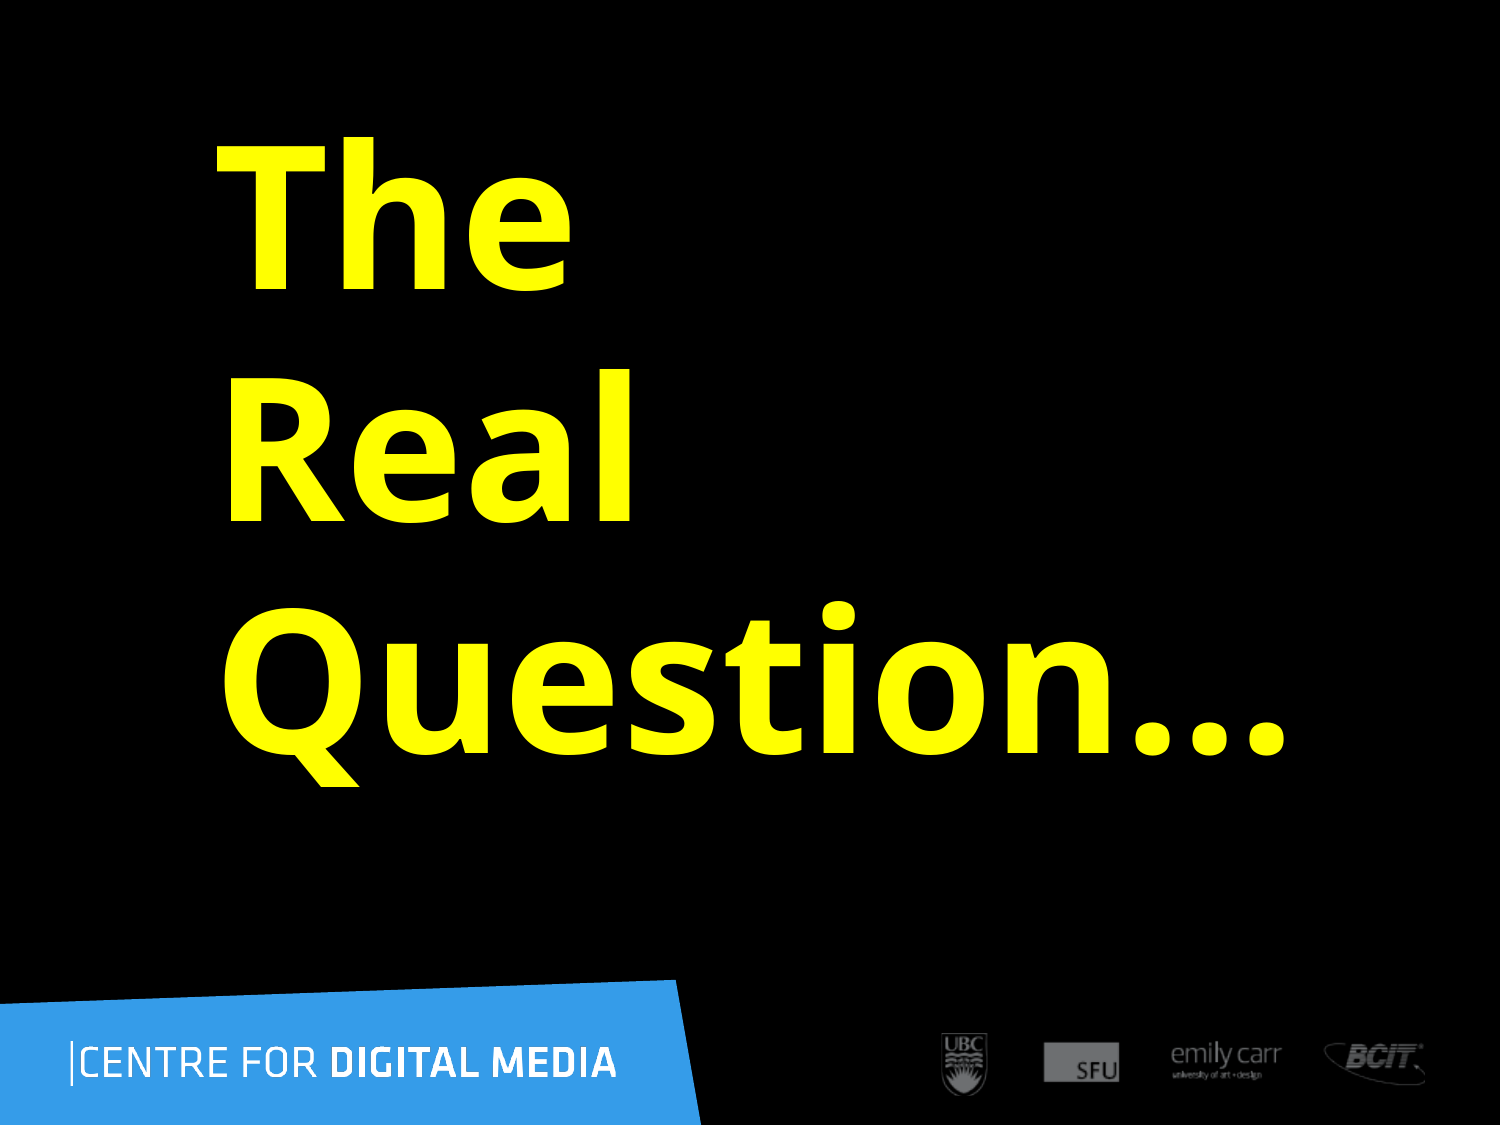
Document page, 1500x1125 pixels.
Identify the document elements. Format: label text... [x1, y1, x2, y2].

list The Real Question… [200, 123, 1425, 940]
